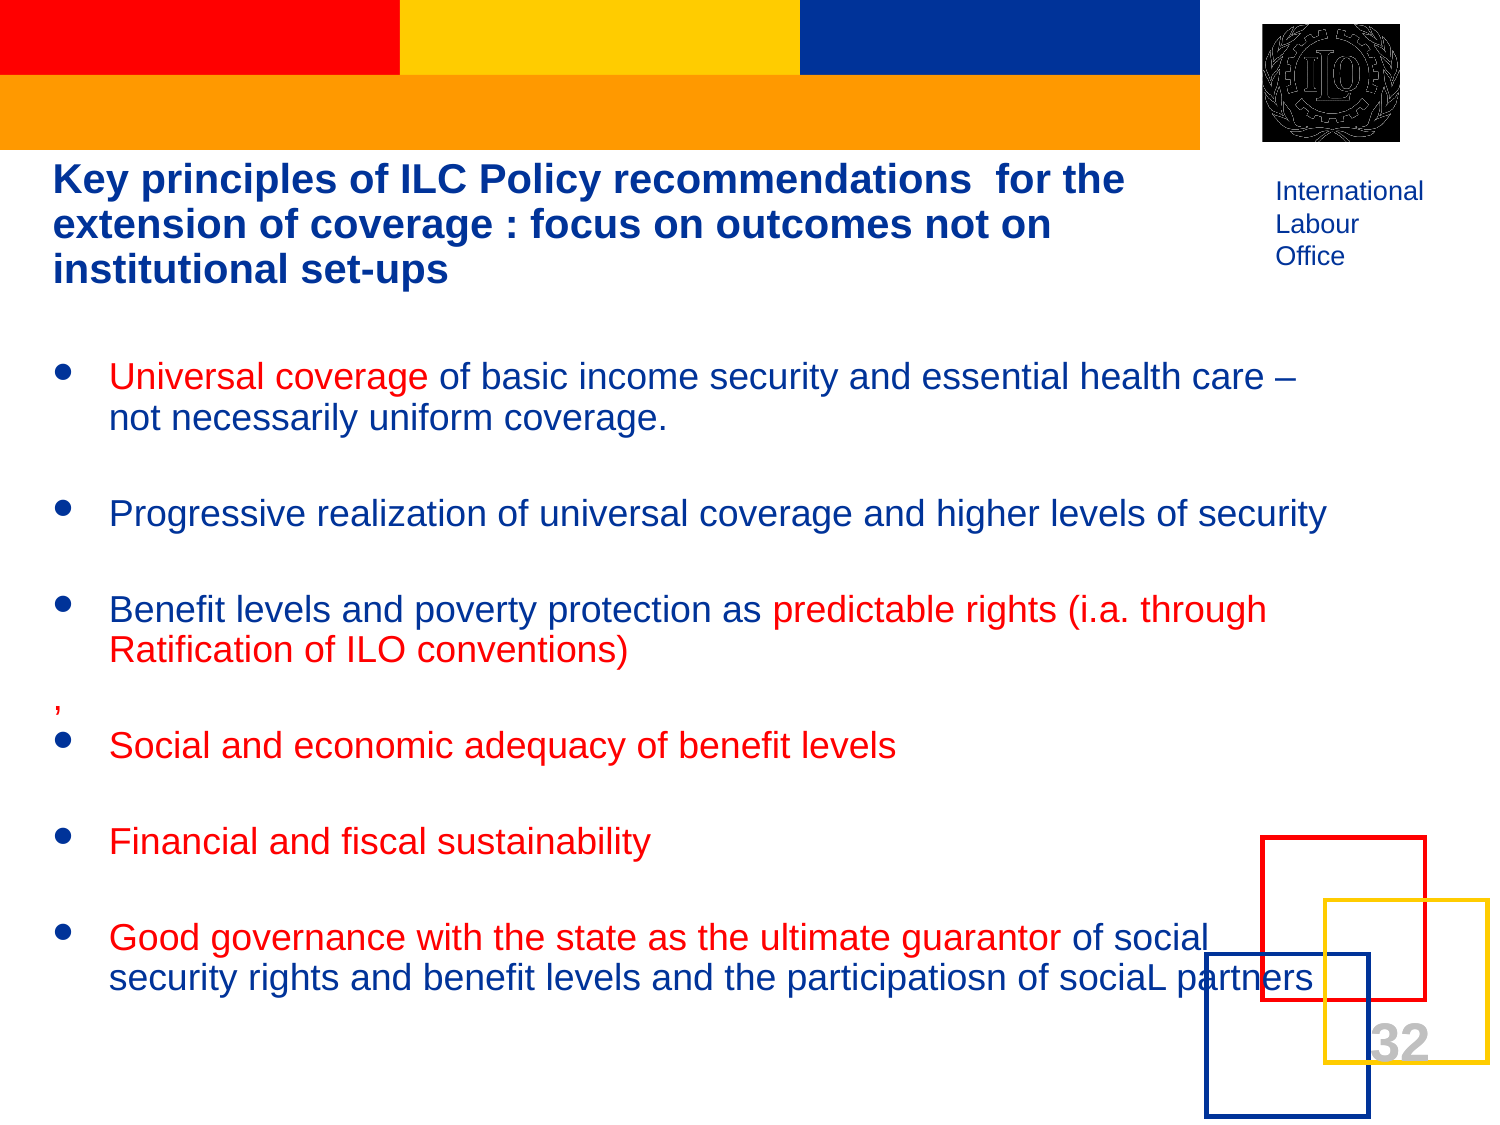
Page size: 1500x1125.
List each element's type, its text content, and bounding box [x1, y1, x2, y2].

text_box 32 [1352, 999, 1449, 1080]
list Universal coverage of basic income security and essential health care –not necessarily uniform coverage. Progressive realization of universal coverage and higher levels of security Benefit levels and poverty protection as predictable rights (i.a. through Ratification of ILO conventions) , Social and economic adequacy of benefit levels Financial and fiscal sustainability Good governance with the state as the ultimate guarantor of social security rights and benefit levels and the participatiosn of sociaL partners [37, 349, 1351, 974]
title Key principles of ILC Policy recommendations for the extension of coverage : focus on outcomes not on institutional set-ups [37, 149, 1176, 338]
